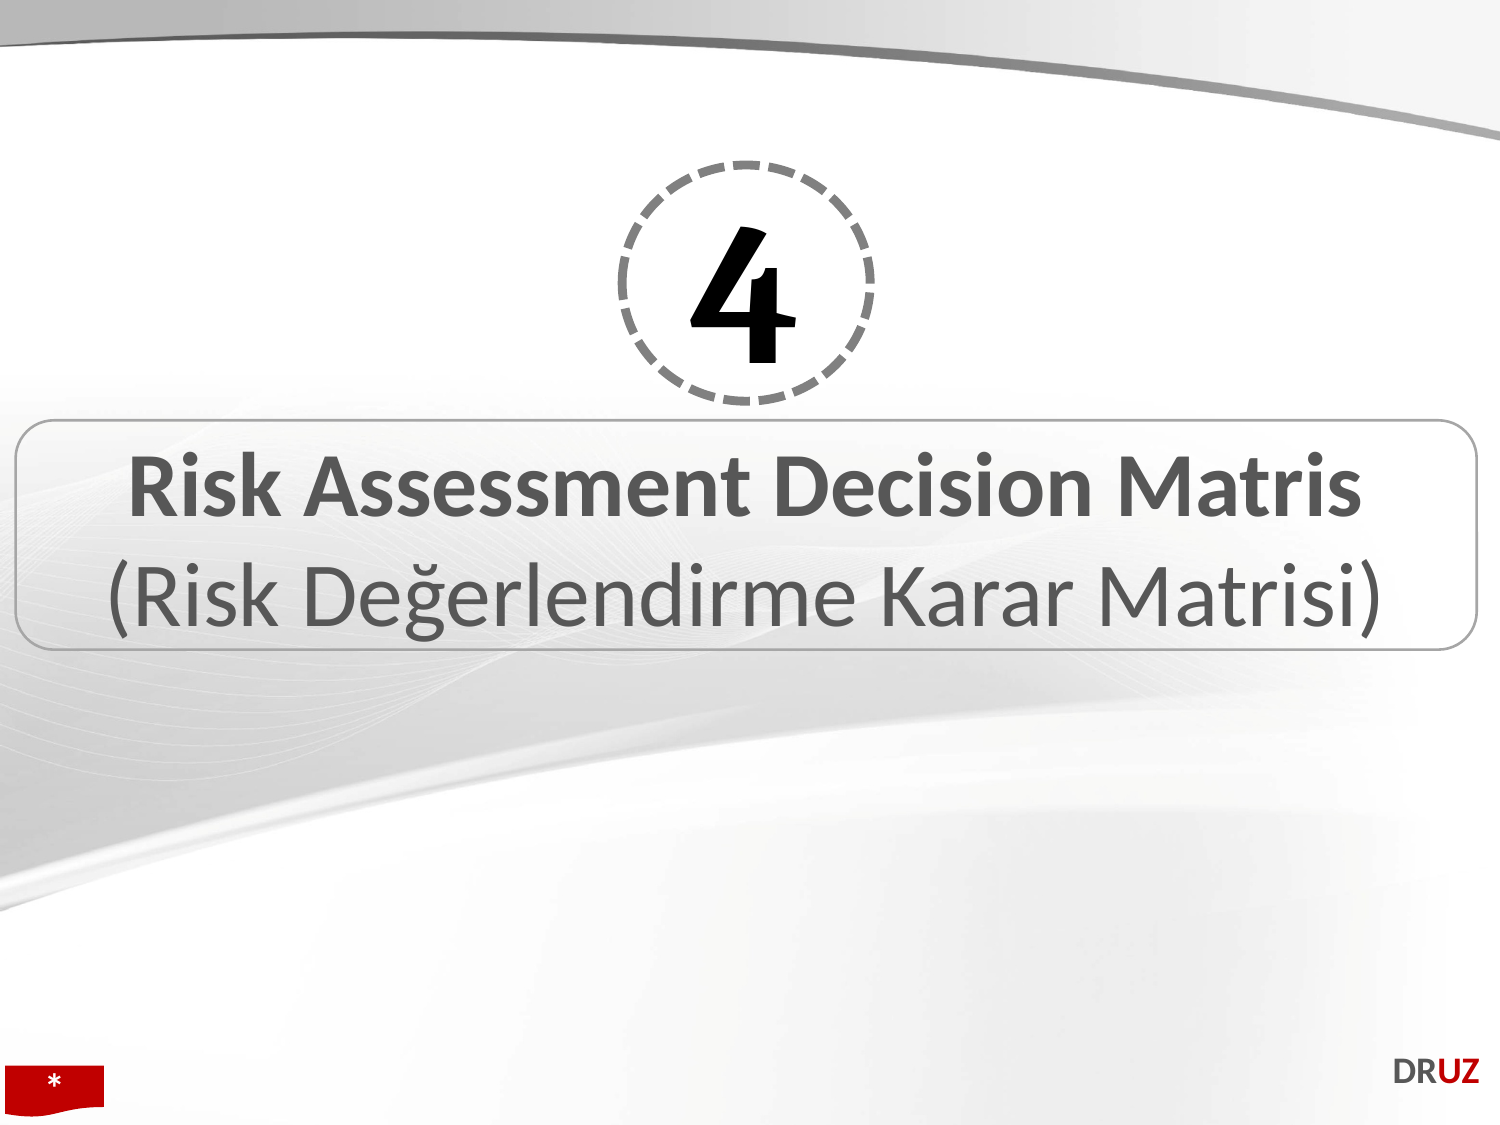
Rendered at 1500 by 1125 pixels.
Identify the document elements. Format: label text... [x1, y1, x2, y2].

text_box * [3, 1063, 106, 1119]
text_box DRUZ [1379, 1046, 1480, 1125]
picture [0, 0, 1500, 1125]
text_box Risk Assessment Decision Matris (Risk Değerlendirme Karar Matrisi) [15, 420, 1477, 650]
text_box 4 [620, 162, 873, 404]
